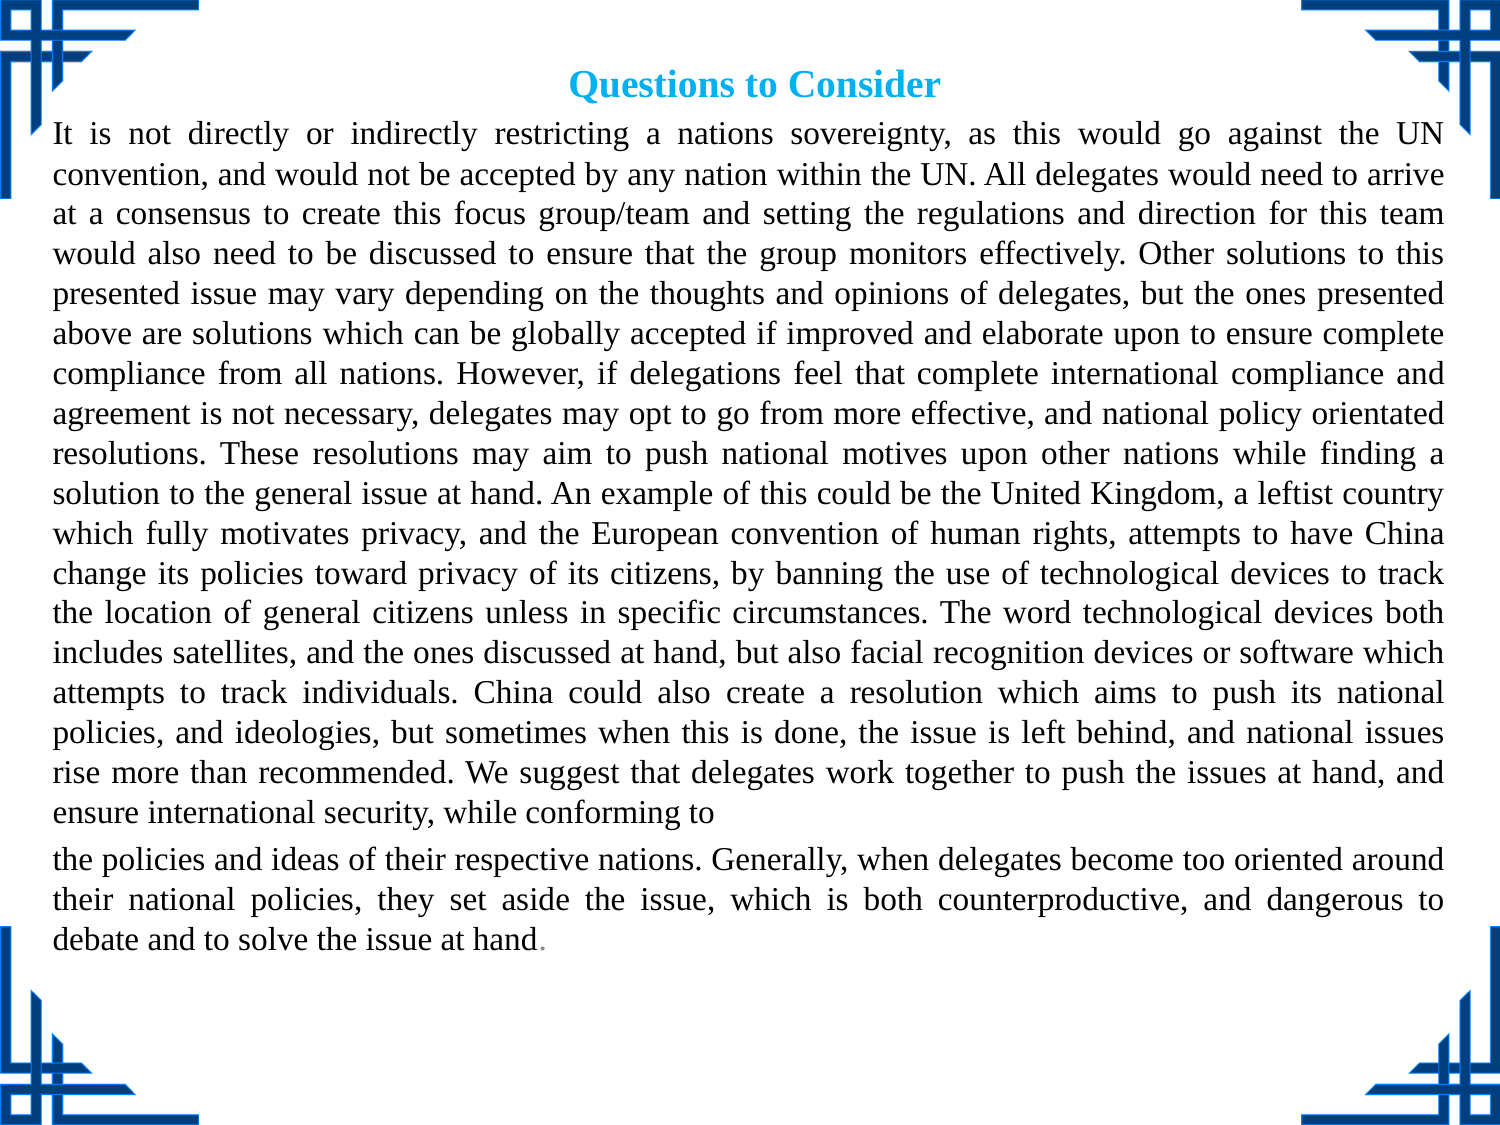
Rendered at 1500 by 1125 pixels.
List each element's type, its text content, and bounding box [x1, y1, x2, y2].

picture [1301, 926, 1500, 1125]
subtitle Questions to Consider It is not directly or indirectly restricting a nations sovereignty, as this would go against the UN convention, and would not be accepted by any nation within the UN. All delegates would need to arrive at a consensus to create this focus group/team and setting the regulations and direction for this team would also need to be discussed to ensure that the group monitors effectively. Other solutions to this presented issue may vary depending on the thoughts and opinions of delegates, but the ones presented above are solutions which can be globally accepted if improved and elaborate upon to ensure complete compliance from all nations. However, if delegations feel that complete international compliance and agreement is not necessary, delegates may opt to go from more effective, and national policy orientated resolutions. These resolutions may aim to push national motives upon other nations while finding a solution to the general issue at hand. An example of this could be the United Kingdom, a leftist country which fully motivates privacy, and the European convention of human rights, attempts to have China change its policies toward privacy of its citizens, by banning the use of technological devices to track the location of general citizens unless in specific circumstances. The word technological devices both includes satellites, and the ones discussed at hand, but also facial recognition devices or software which attempts to track individuals. China could also create a resolution which aims to push its national policies, and ideologies, but sometimes when this is done, the issue is left behind, and national issues rise more than recommended. We suggest that delegates work together to push the issues at hand, and ensure international security, while conforming to the policies and ideas of their respective nations. Generally, when delegates become too oriented around their national policies, they set aside the issue, which is both counterproductive, and dangerous to debate and to solve the issue at hand. [37, 50, 1463, 1075]
picture [1301, 0, 1500, 199]
picture [0, 0, 199, 199]
picture [0, 926, 199, 1125]
